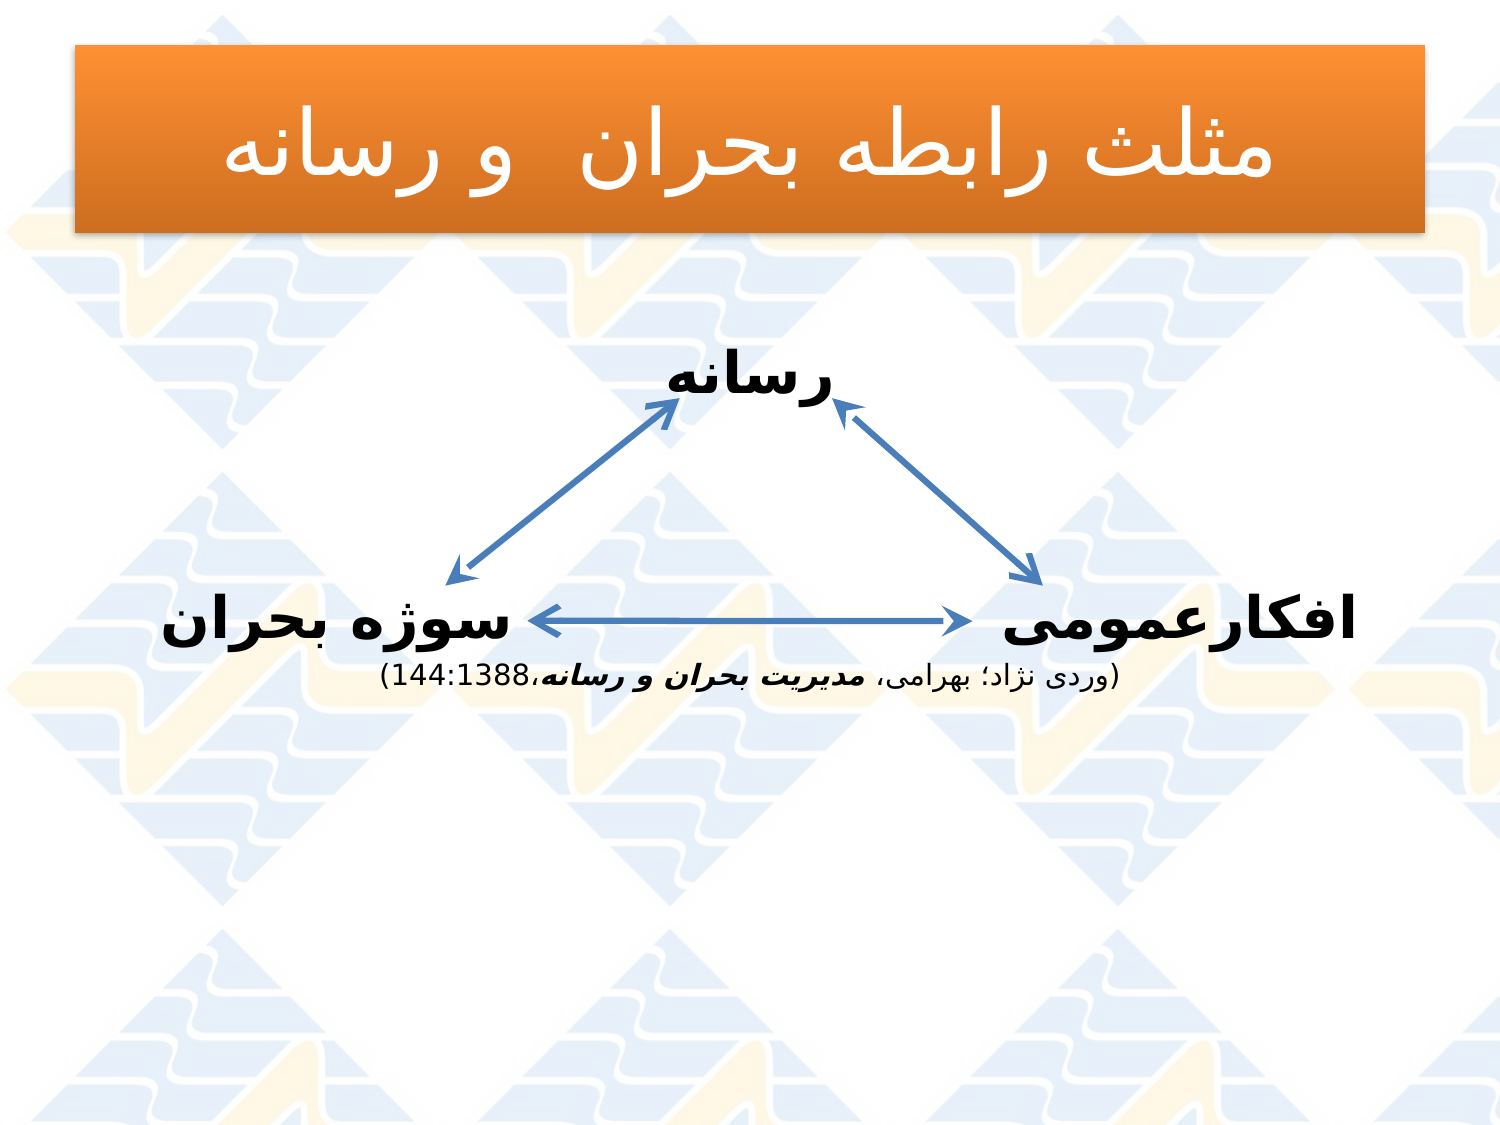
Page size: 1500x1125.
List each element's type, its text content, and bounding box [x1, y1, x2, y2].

title مثلث رابطه بحران و رسانه [75, 45, 1425, 233]
list رسانه افکارعمومی سوژه بحران (وردی نژاد؛ بهرامی، مديريت بحران و رسانه،144:1388) [75, 328, 1425, 762]
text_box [445, 397, 1044, 622]
